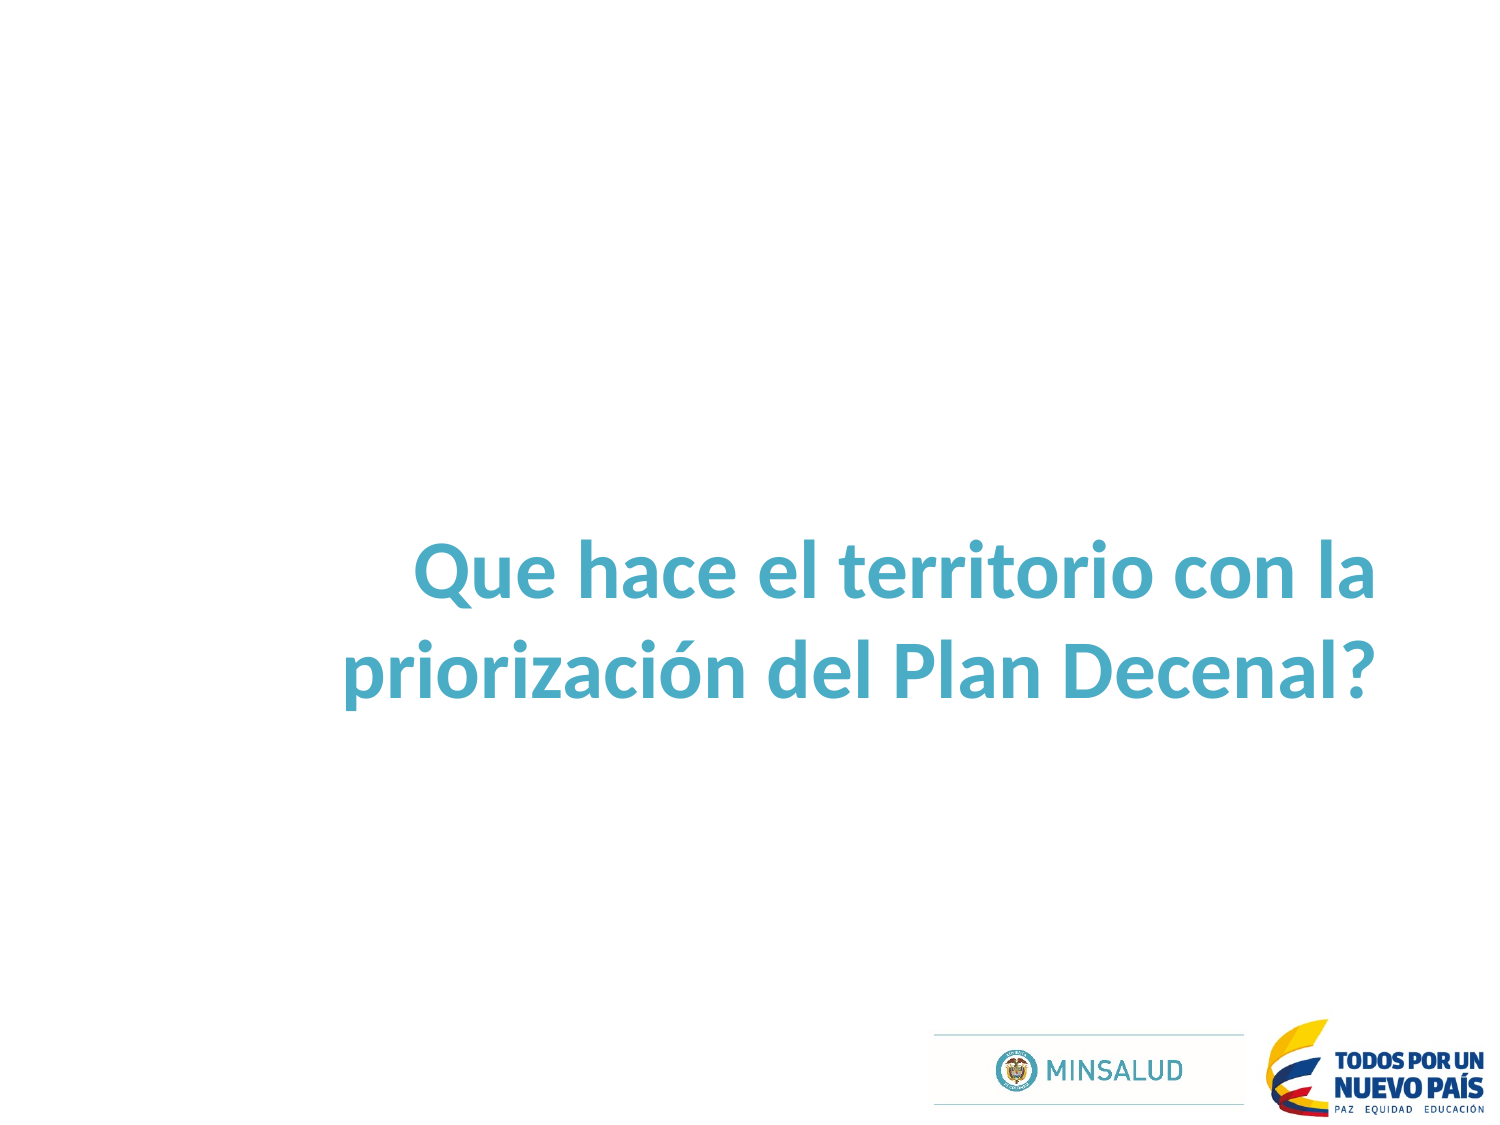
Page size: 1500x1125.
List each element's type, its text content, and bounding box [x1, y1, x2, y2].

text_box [926, 1008, 1495, 1125]
list Que hace el territorio con la priorización del Plan Decenal? [76, 476, 1394, 723]
